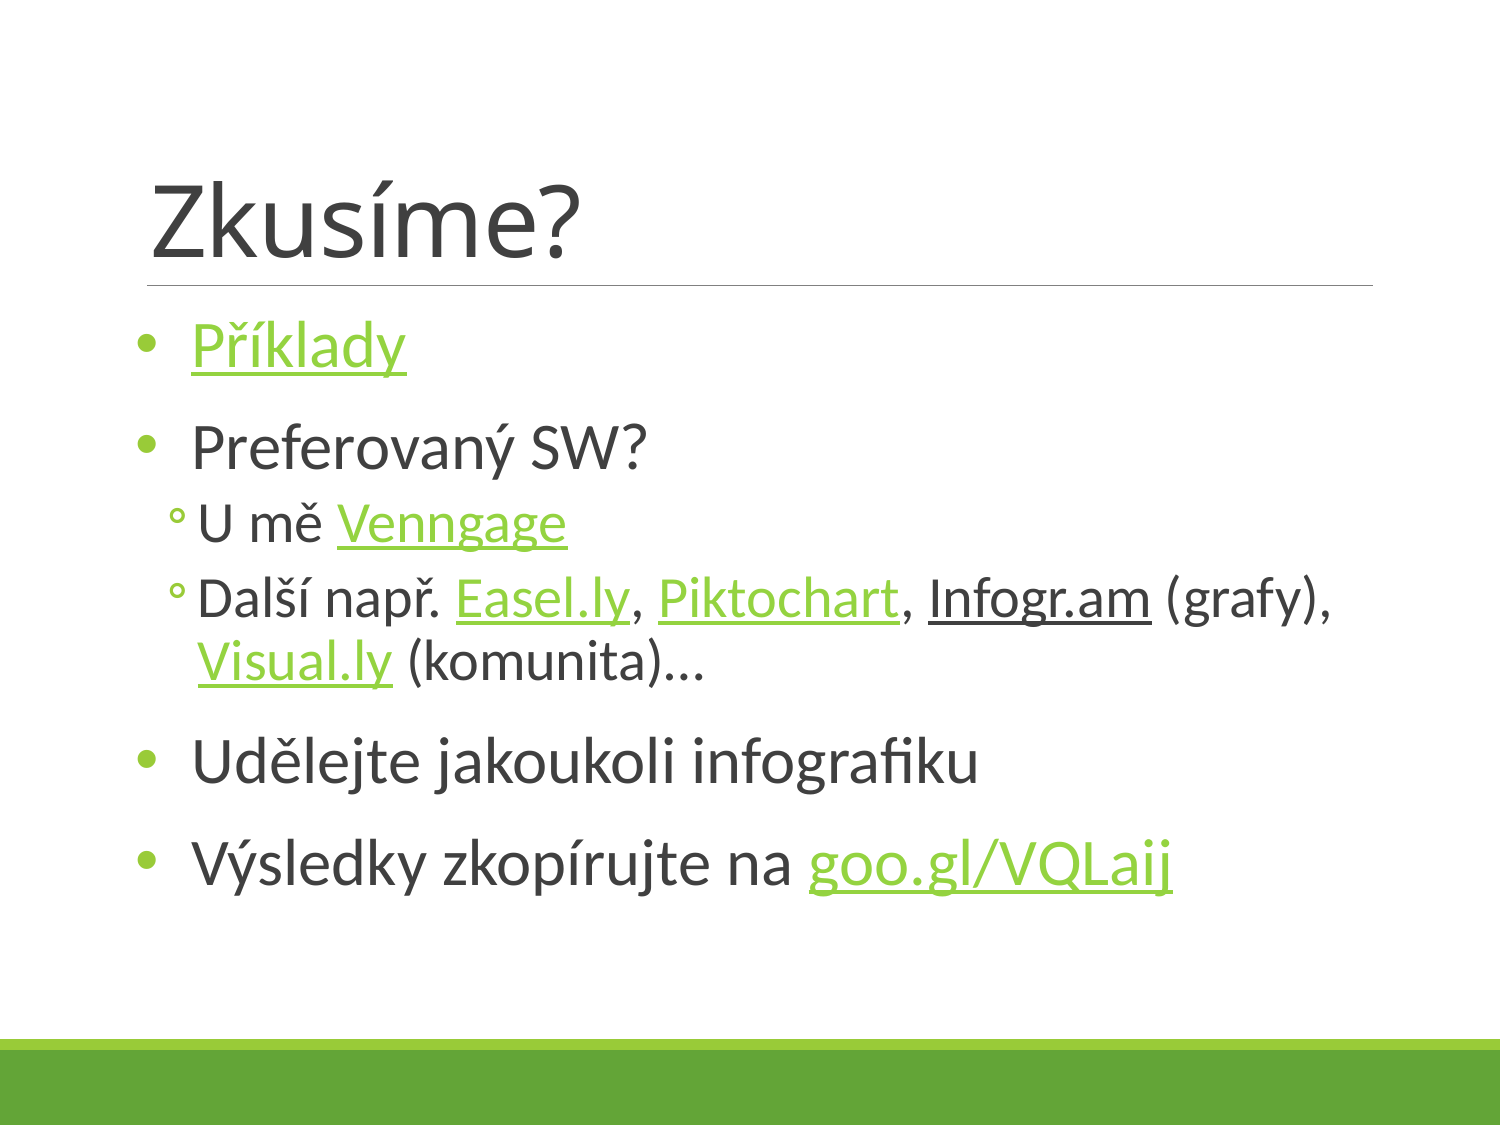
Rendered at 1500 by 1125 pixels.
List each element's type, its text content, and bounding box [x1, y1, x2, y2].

title Zkusíme? [135, 47, 1373, 285]
list Příklady Preferovaný SW? U mě Venngage Další např. Easel.ly, Piktochart, Infogr.am (grafy), Visual.ly (komunita)… Udělejte jakoukoli infografiku Výsledky zkopírujte na goo.gl/VQLaij [135, 302, 1373, 963]
